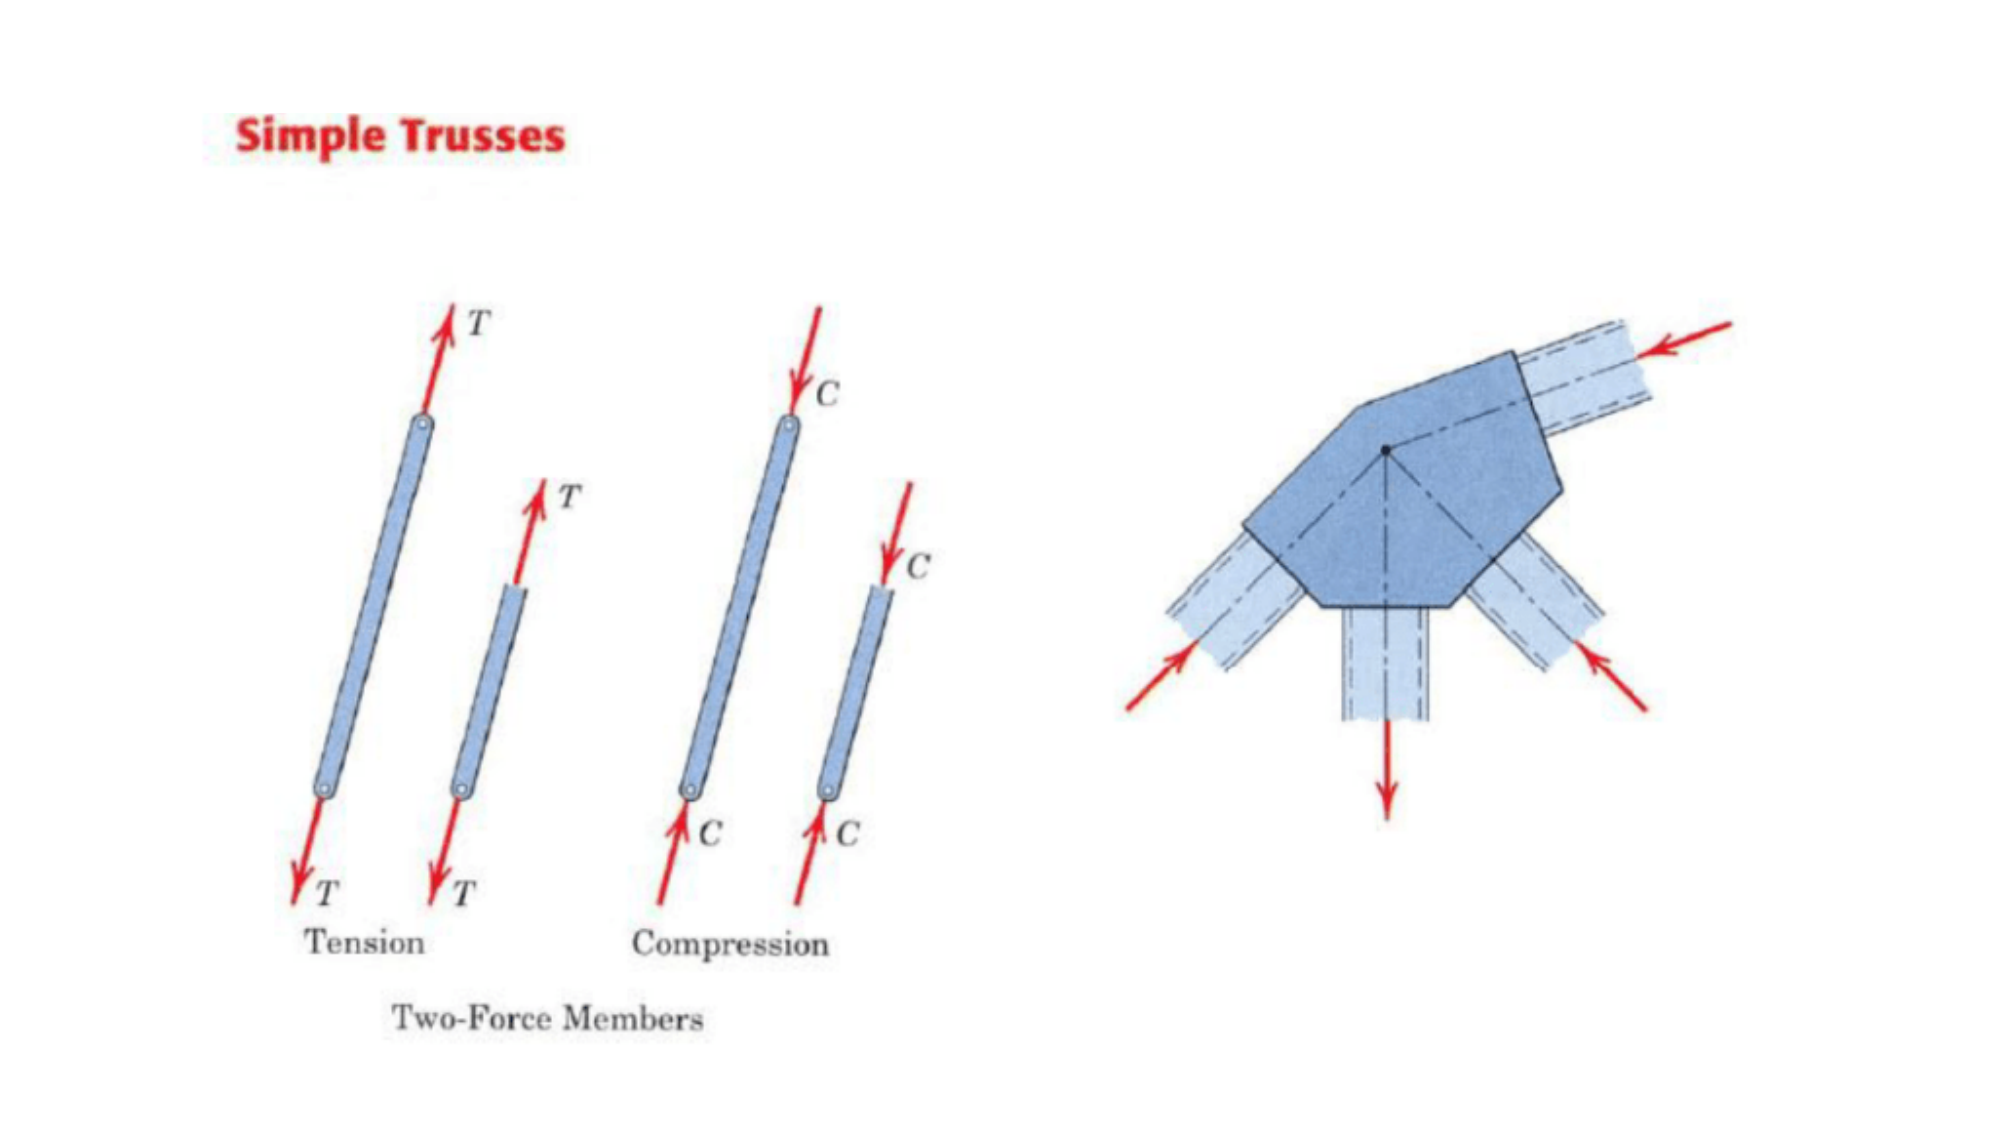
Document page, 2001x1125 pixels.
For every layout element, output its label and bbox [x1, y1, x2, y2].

picture [158, 113, 1771, 1055]
